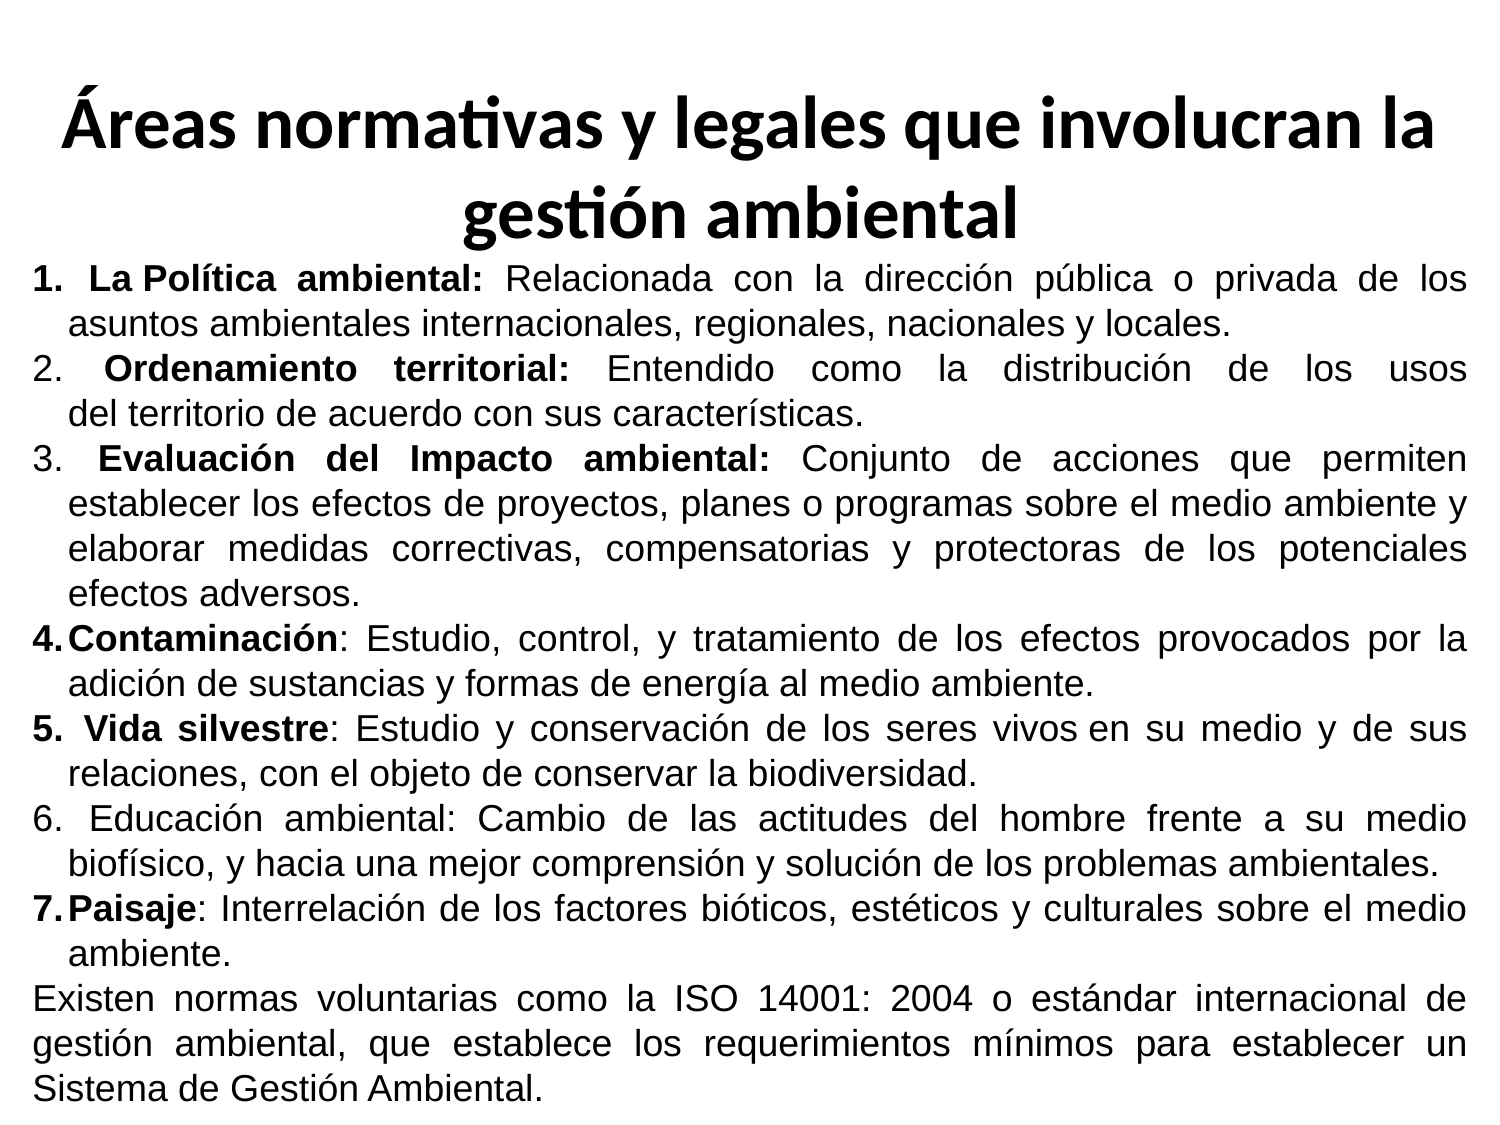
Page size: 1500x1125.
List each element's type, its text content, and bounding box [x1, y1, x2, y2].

text_box ​Áreas normativas y legales que involucran la gestión ambiental La Política ambiental: Relacionada con la dirección pública o privada de los asuntos ambientales internacionales, regionales, nacionales y locales. Ordenamiento territorial: Entendido como la distribución de los usos del territorio de acuerdo con sus características. Evaluación del Impacto ambiental: Conjunto de acciones que permiten establecer los efectos de proyectos, planes o programas sobre el medio ambiente y elaborar medidas correctivas, compensatorias y protectoras de los potenciales efectos adversos. Contaminación: Estudio, control, y tratamiento de los efectos provocados por la adición de sustancias y formas de energía al medio ambiente. Vida silvestre: Estudio y conservación de los seres vivos en su medio y de sus relaciones, con el objeto de conservar la biodiversidad. Educación ambiental: Cambio de las actitudes del hombre frente a su medio biofísico, y hacia una mejor comprensión y solución de los problemas ambientales. Paisaje: Interrelación de los factores bióticos, estéticos y culturales sobre el medio ambiente. Existen normas voluntarias como la ISO 14001: 2004 o estándar internacional de gestión ambiental, que establece los requerimientos mínimos para establecer un Sistema de Gestión Ambiental. [17, 66, 1483, 1117]
